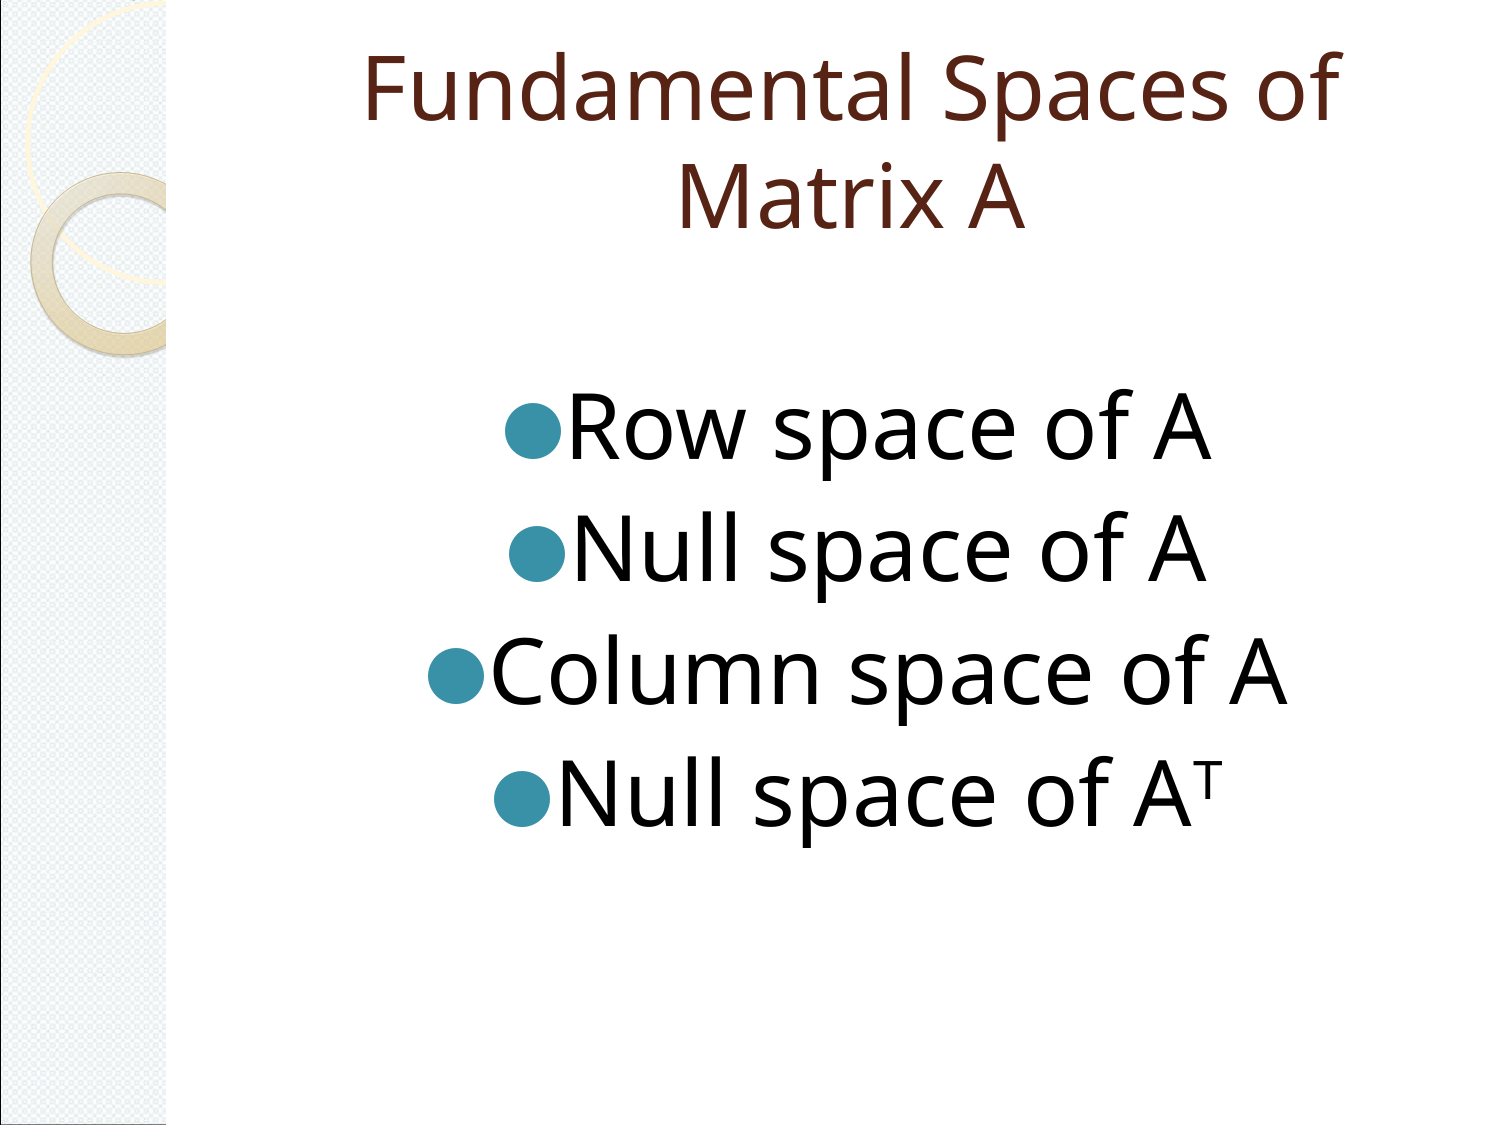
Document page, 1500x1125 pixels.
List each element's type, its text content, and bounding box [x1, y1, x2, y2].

picture [0, 0, 166, 1125]
title Fundamental Spaces of Matrix A [235, 45, 1466, 233]
list Row space of A Null space of A Column space of A Null space of AT [235, 237, 1466, 1025]
